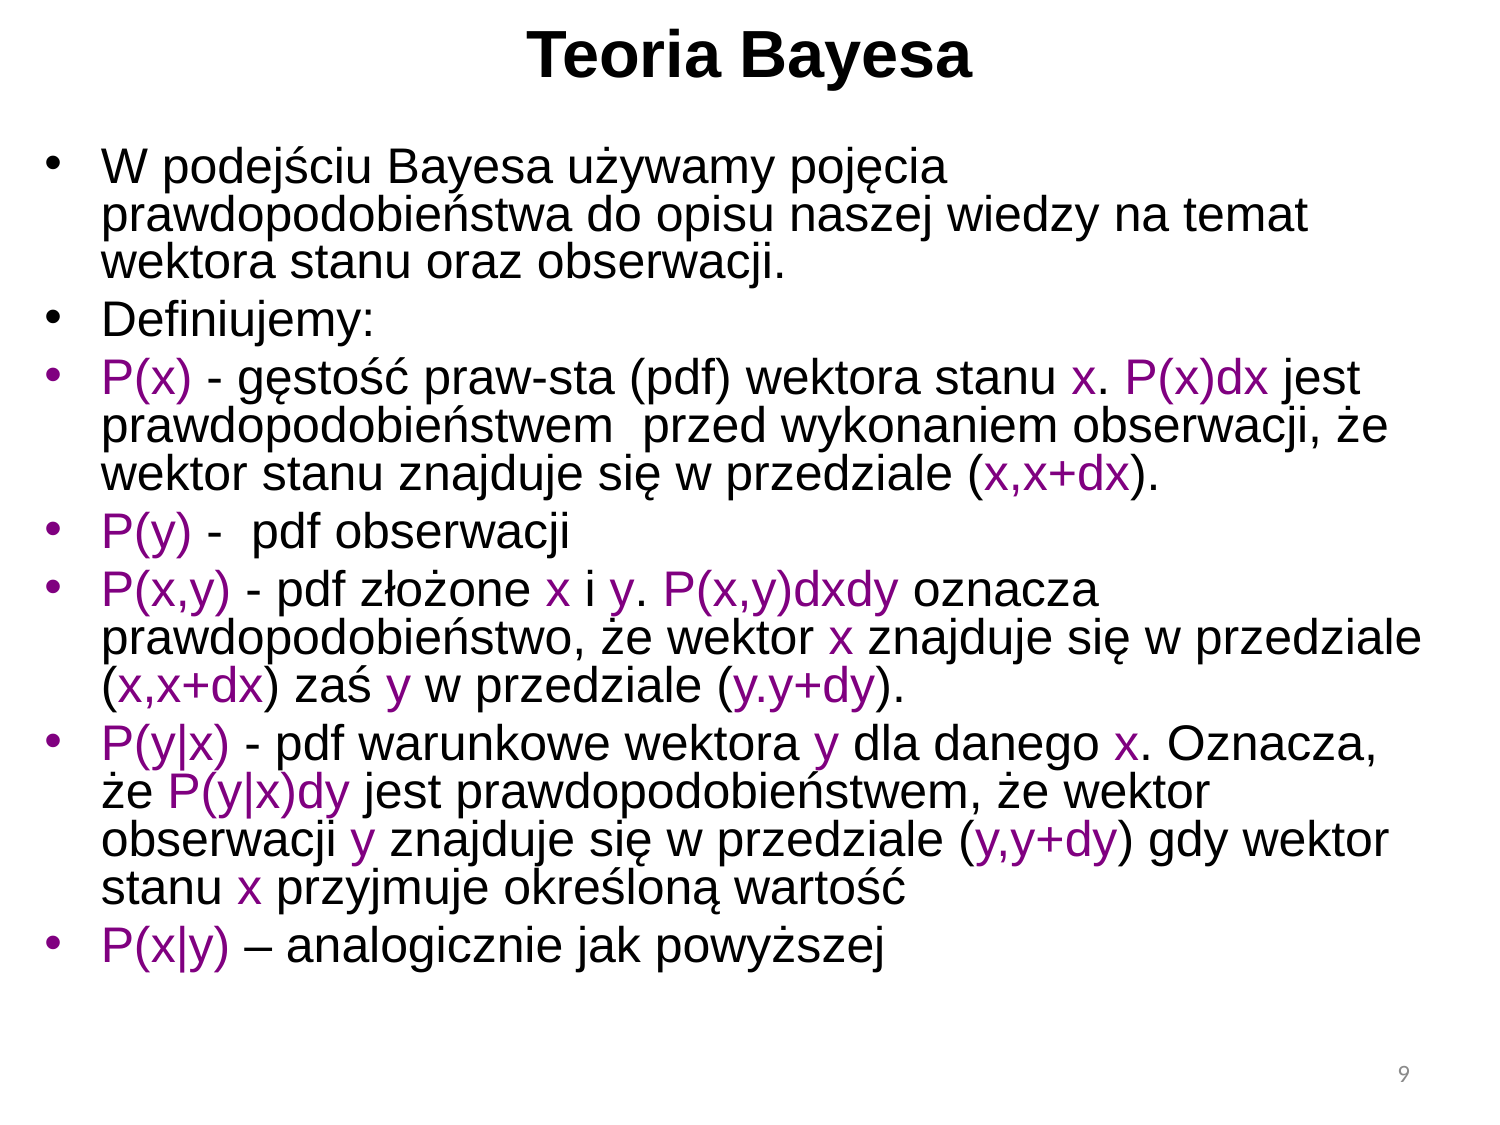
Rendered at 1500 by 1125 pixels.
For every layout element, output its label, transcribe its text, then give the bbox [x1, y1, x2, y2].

list W podejściu Bayesa używamy pojęcia prawdopodobieństwa do opisu naszej wiedzy na temat wektora stanu oraz obserwacji. Definiujemy: P(x) - gęstość praw-sta (pdf) wektora stanu x. P(x)dx jest prawdopodobieństwem przed wykonaniem obserwacji, że wektor stanu znajduje się w przedziale (x,x+dx). P(y) - pdf obserwacji P(x,y) - pdf złożone x i y. P(x,y)dxdy oznacza prawdopodobieństwo, że wektor x znajduje się w przedziale (x,x+dx) zaś y w przedziale (y.y+dy). P(y|x) - pdf warunkowe wektora y dla danego x. Oznacza, że P(y|x)dy jest prawdopodobieństwem, że wektor obserwacji y znajduje się w przedziale (y,y+dy) gdy wektor stanu x przyjmuje określoną wartość P(x|y) – analogicznie jak powyższej [29, 137, 1447, 1012]
slide_number 9 [1074, 1042, 1425, 1103]
title Teoria Bayesa [112, 0, 1388, 102]
